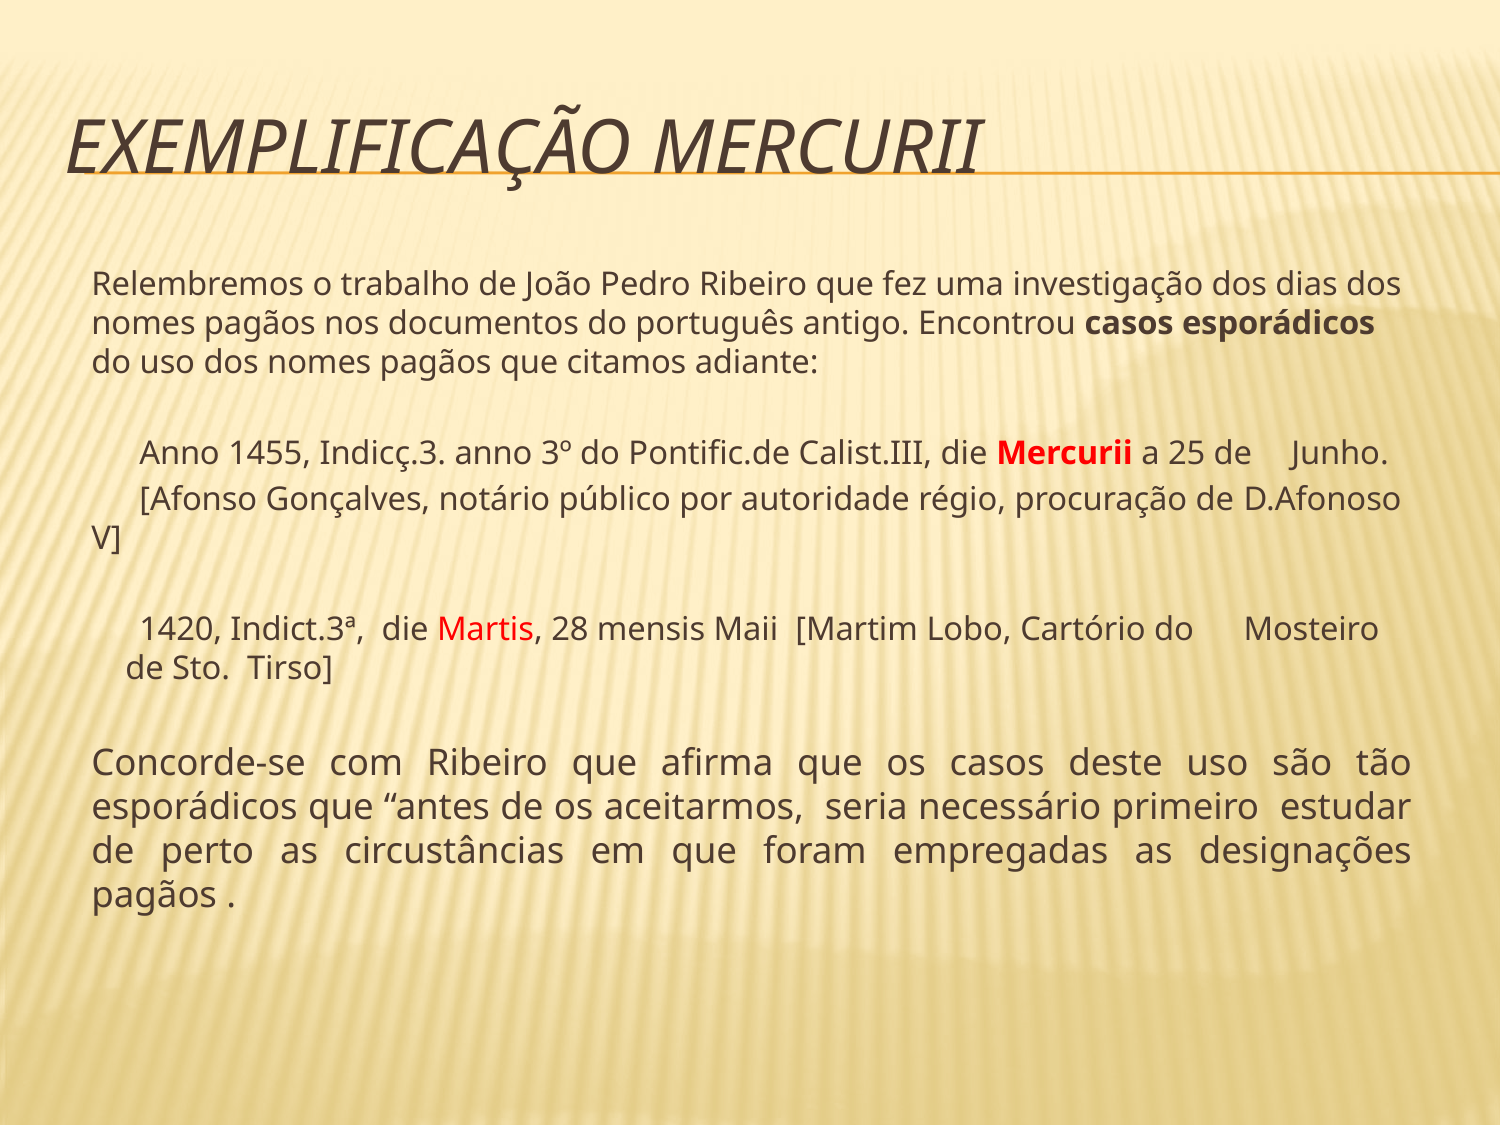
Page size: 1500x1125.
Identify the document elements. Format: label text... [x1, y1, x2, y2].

list Relembremos o trabalho de João Pedro Ribeiro que fez uma investigação dos dias dos nomes pagãos nos documentos do português antigo. Encontrou casos esporádicos do uso dos nomes pagãos que citamos adiante: Anno 1455, Indicç.3. anno 3º do Pontific.de Calist.III, die Mercurii a 25 de Junho. [Afonso Gonçalves, notário público por autoridade régio, procuração de D.Afonoso V] 1420, Indict.3ª, die Martis, 28 mensis Maii [Martim Lobo, Cartório do Mosteiro de Sto. Tirso] Concorde-se com Ribeiro que afirma que os casos deste uso são tão esporádicos que “antes de os aceitarmos, seria necessário primeiro estudar de perto as circustâncias em que foram empregadas as designações pagãos . [76, 255, 1427, 998]
title exemplificação Mercurii [50, 75, 1475, 213]
